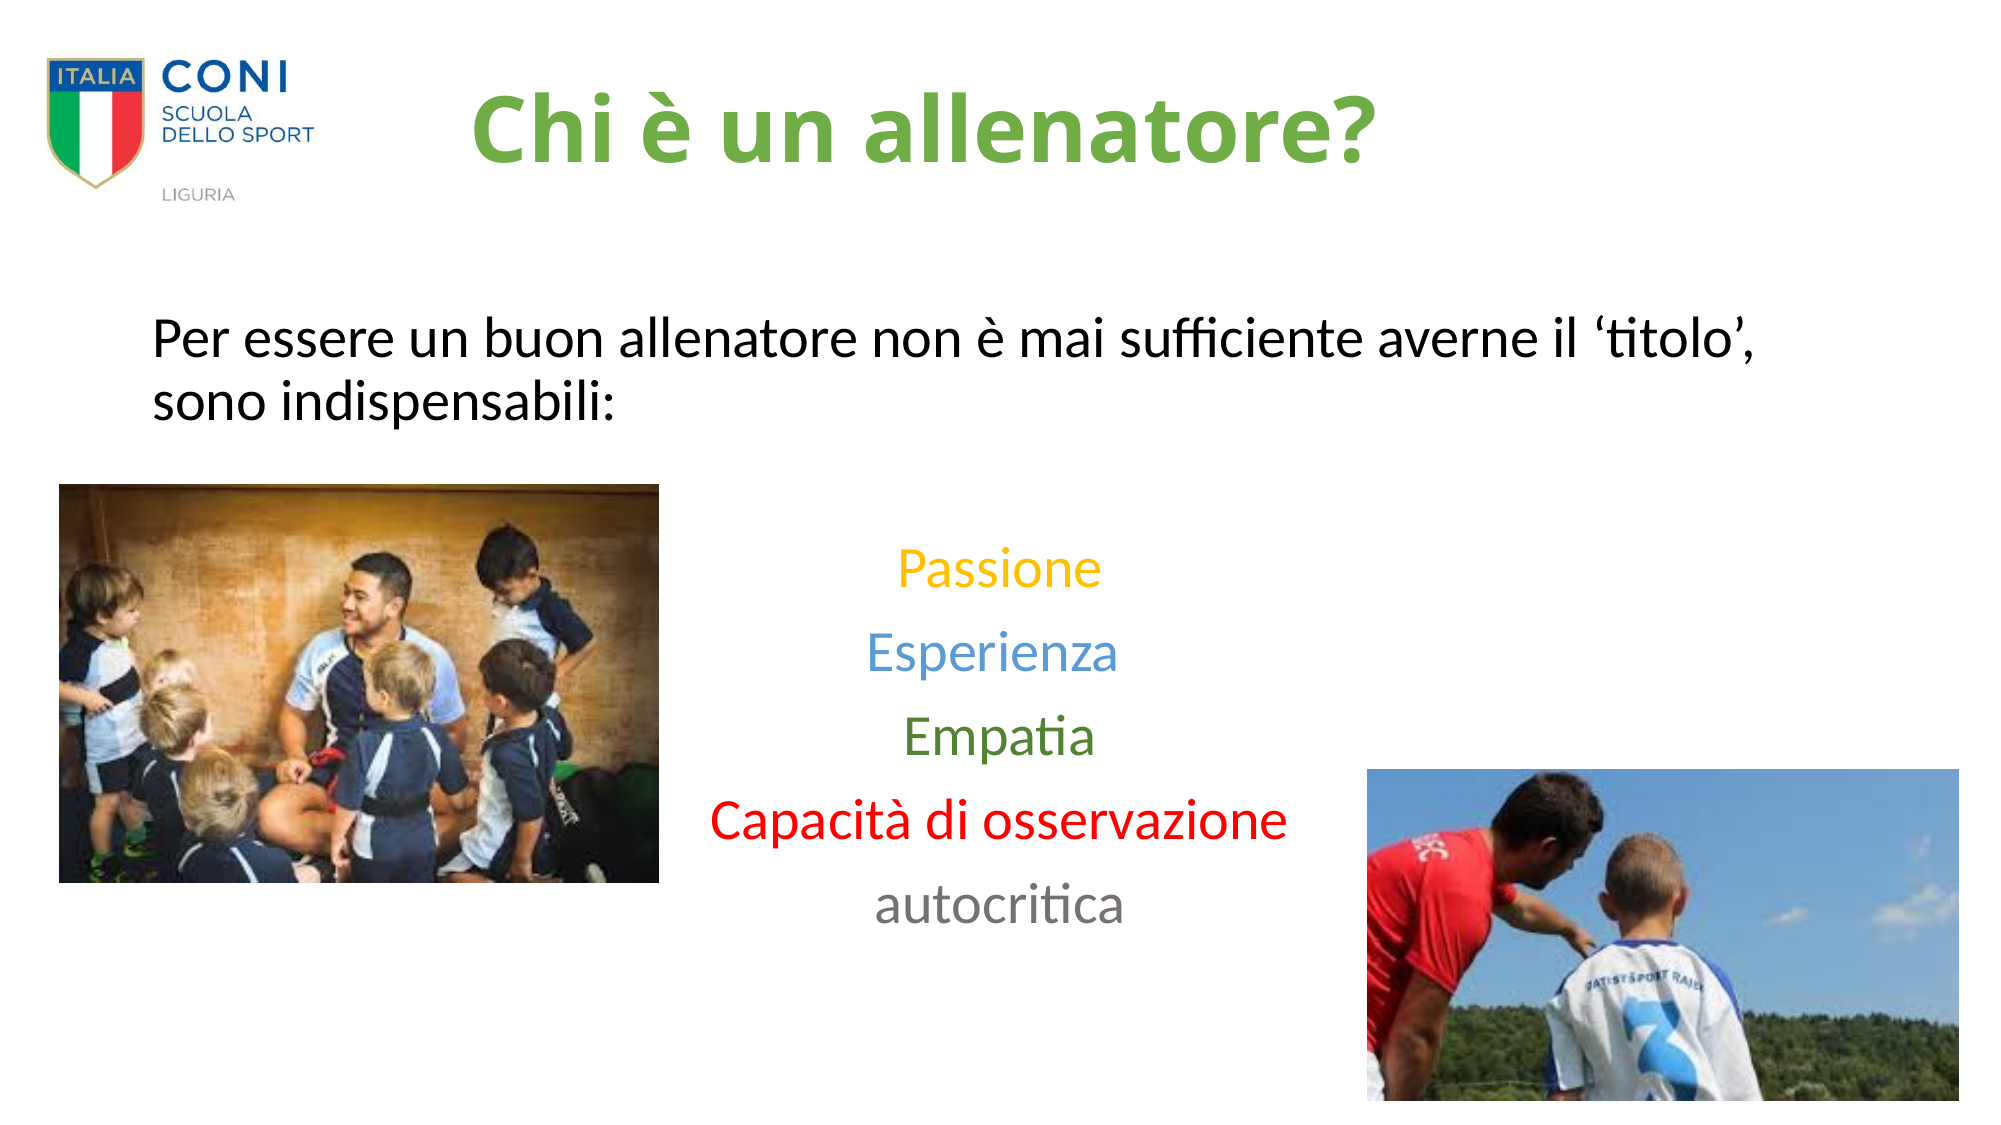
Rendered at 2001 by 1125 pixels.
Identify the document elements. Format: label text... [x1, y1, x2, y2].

picture [1367, 769, 1959, 1101]
title Chi è un allenatore? [454, 24, 1546, 242]
picture [36, 42, 318, 207]
list Per essere un buon allenatore non è mai sufficiente averne il ‘titolo’, sono indispensabili: Passione Esperienza Empatia Capacità di osservazione autocritica [137, 299, 1863, 961]
picture [59, 484, 659, 883]
